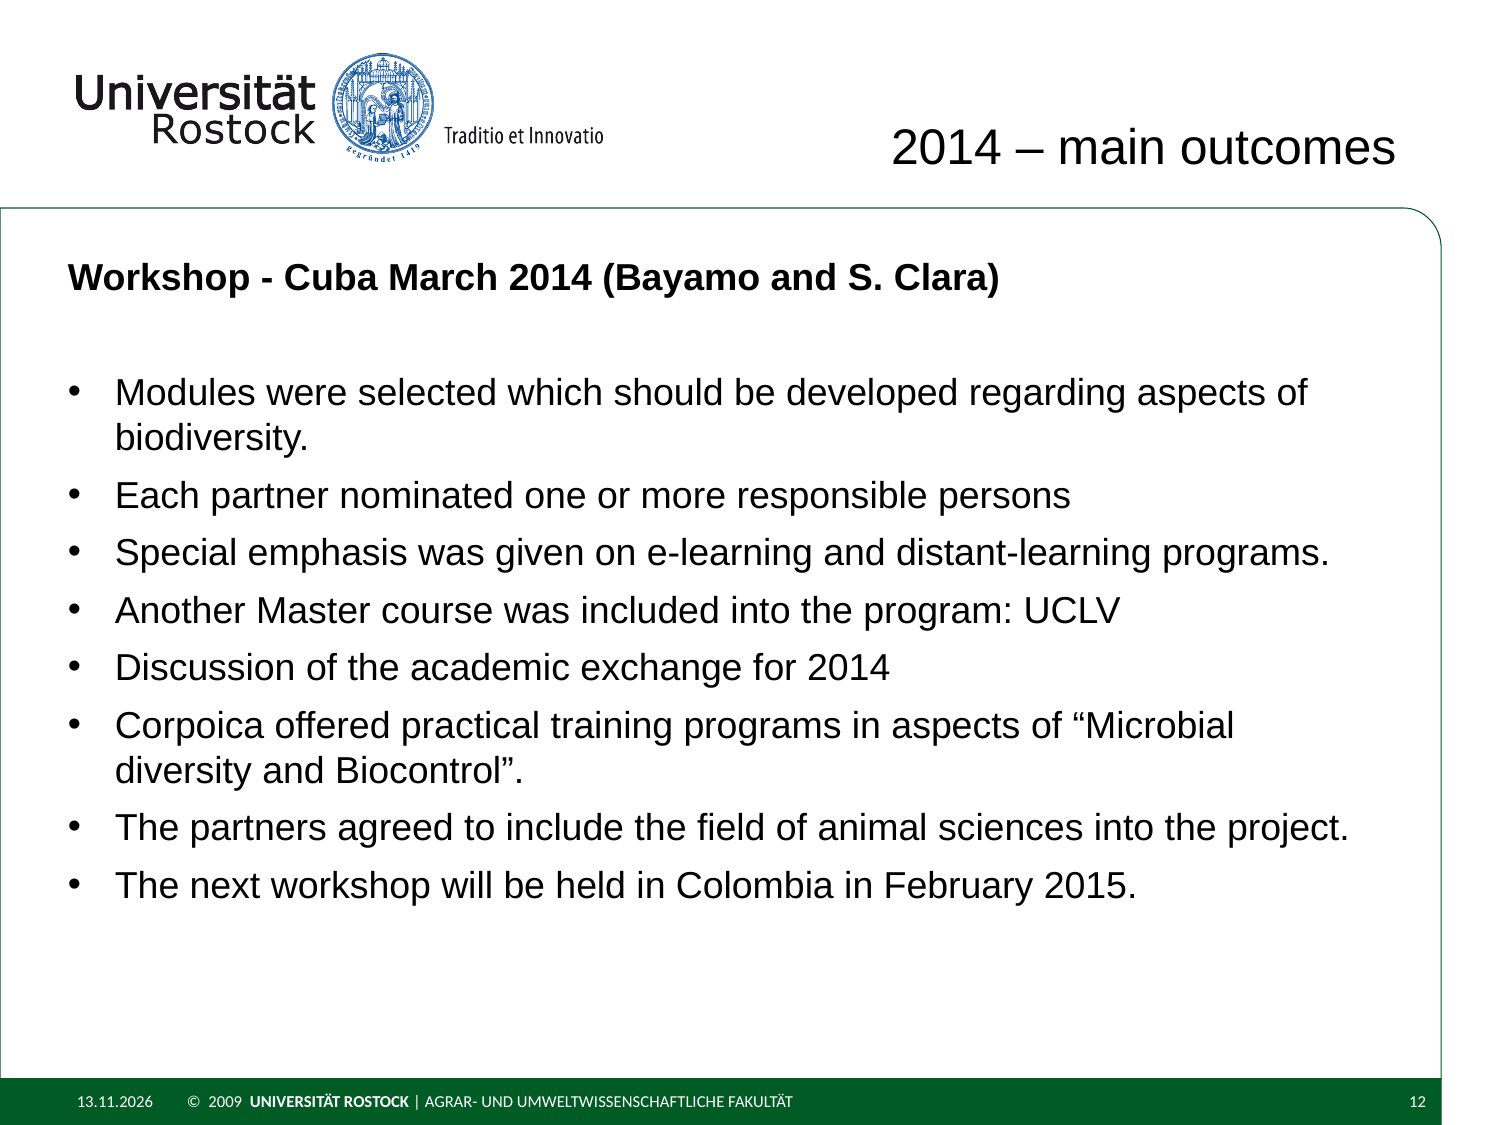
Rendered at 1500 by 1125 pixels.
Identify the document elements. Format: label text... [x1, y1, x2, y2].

text_box Workshop - Cuba March 2014 (Bayamo and S. Clara) Modules were selected which should be developed regarding aspects of biodiversity. Each partner nominated one or more responsible persons Special emphasis was given on e-learning and distant-learning programs. Another Master course was included into the program: UCLV Discussion of the academic exchange for 2014 Corpoica offered practical training programs in aspects of “Microbial diversity and Biocontrol”. The partners agreed to include the field of animal sciences into the project. The next workshop will be held in Colombia in February 2015. [53, 245, 1388, 1125]
text_box 2014 – main outcomes [649, 107, 1412, 183]
picture [76, 53, 603, 162]
slide_number 12 [1388, 1077, 1442, 1125]
